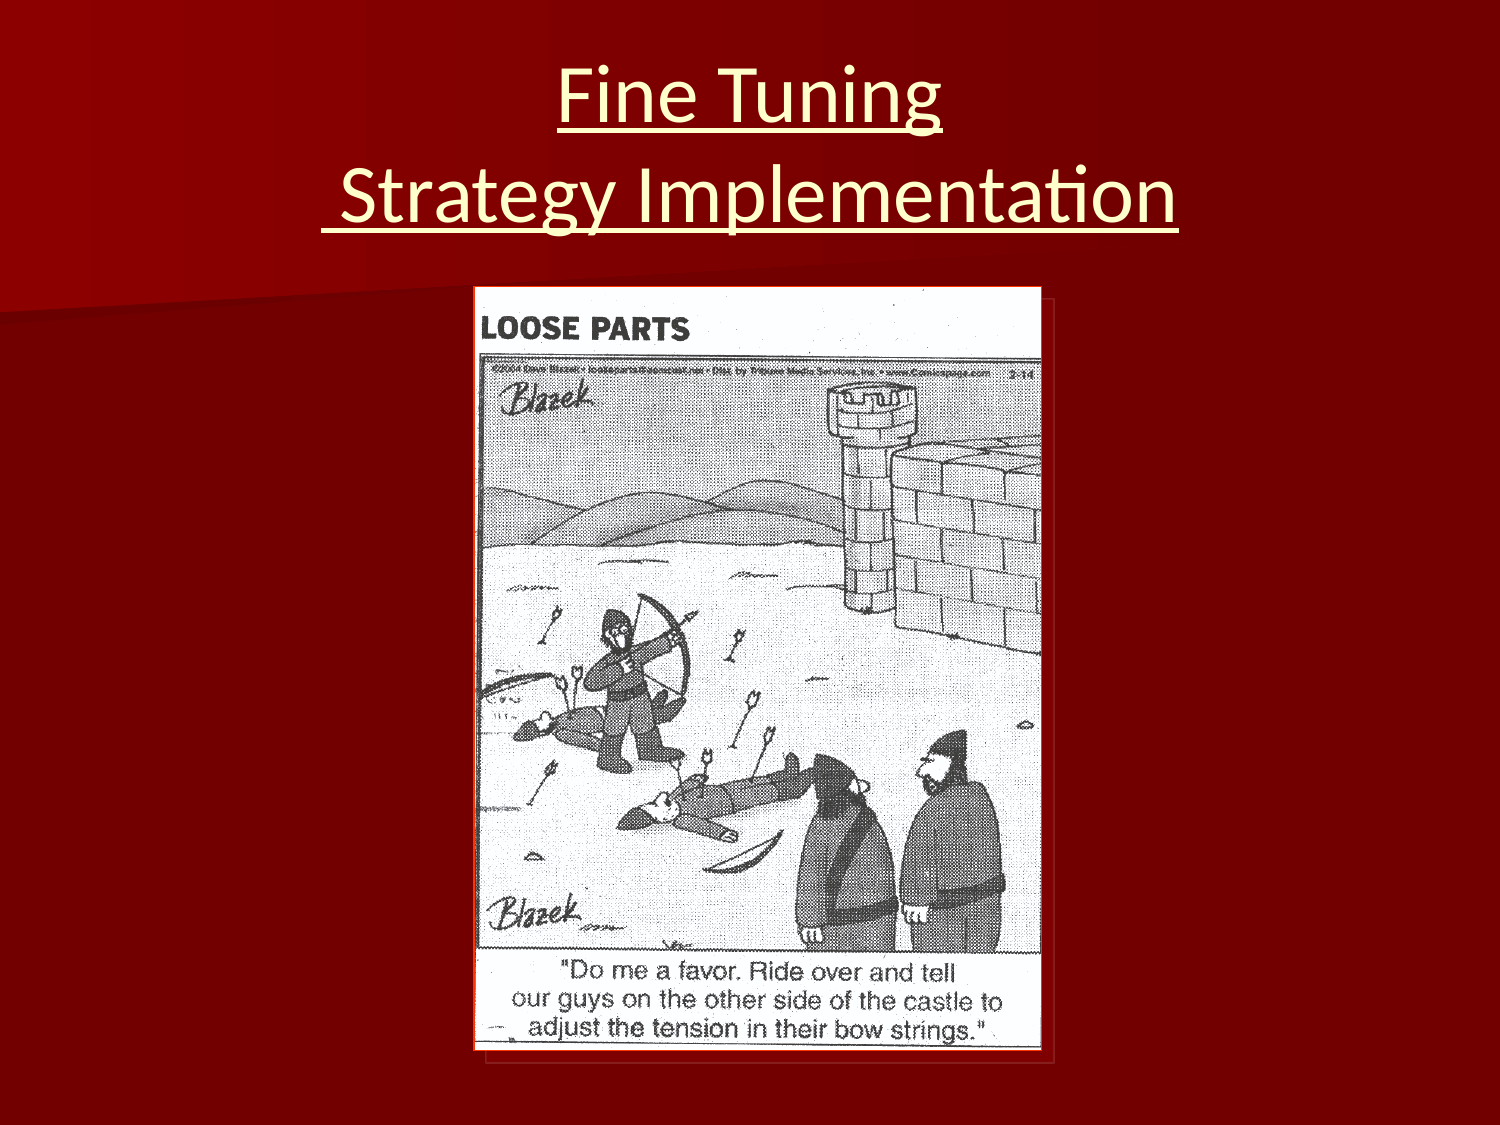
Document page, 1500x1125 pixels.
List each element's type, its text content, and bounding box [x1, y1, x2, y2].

title Fine Tuning Strategy Implementation [75, 45, 1425, 233]
picture [474, 287, 1041, 1051]
